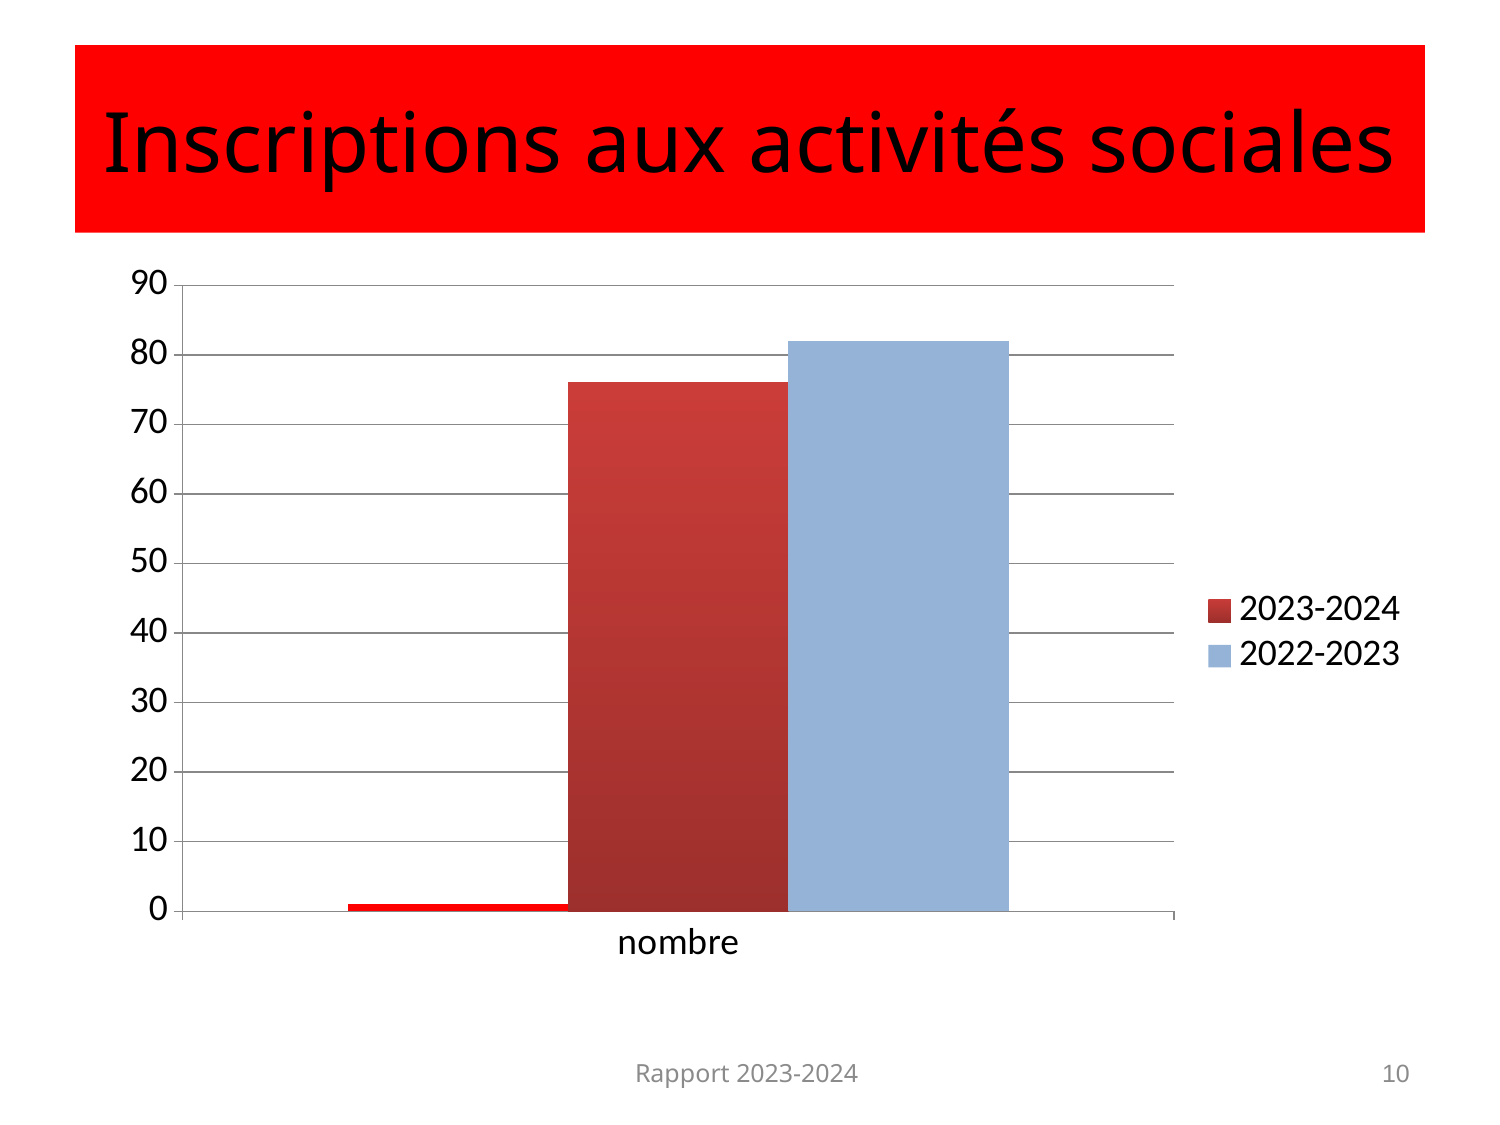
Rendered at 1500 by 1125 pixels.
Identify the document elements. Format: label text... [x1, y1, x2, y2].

slide_number 10 [1074, 1042, 1425, 1103]
chart [74, 262, 1426, 1006]
title Inscriptions aux activités sociales [74, 44, 1426, 233]
footer Rapport 2023-2024 [512, 1042, 988, 1103]
